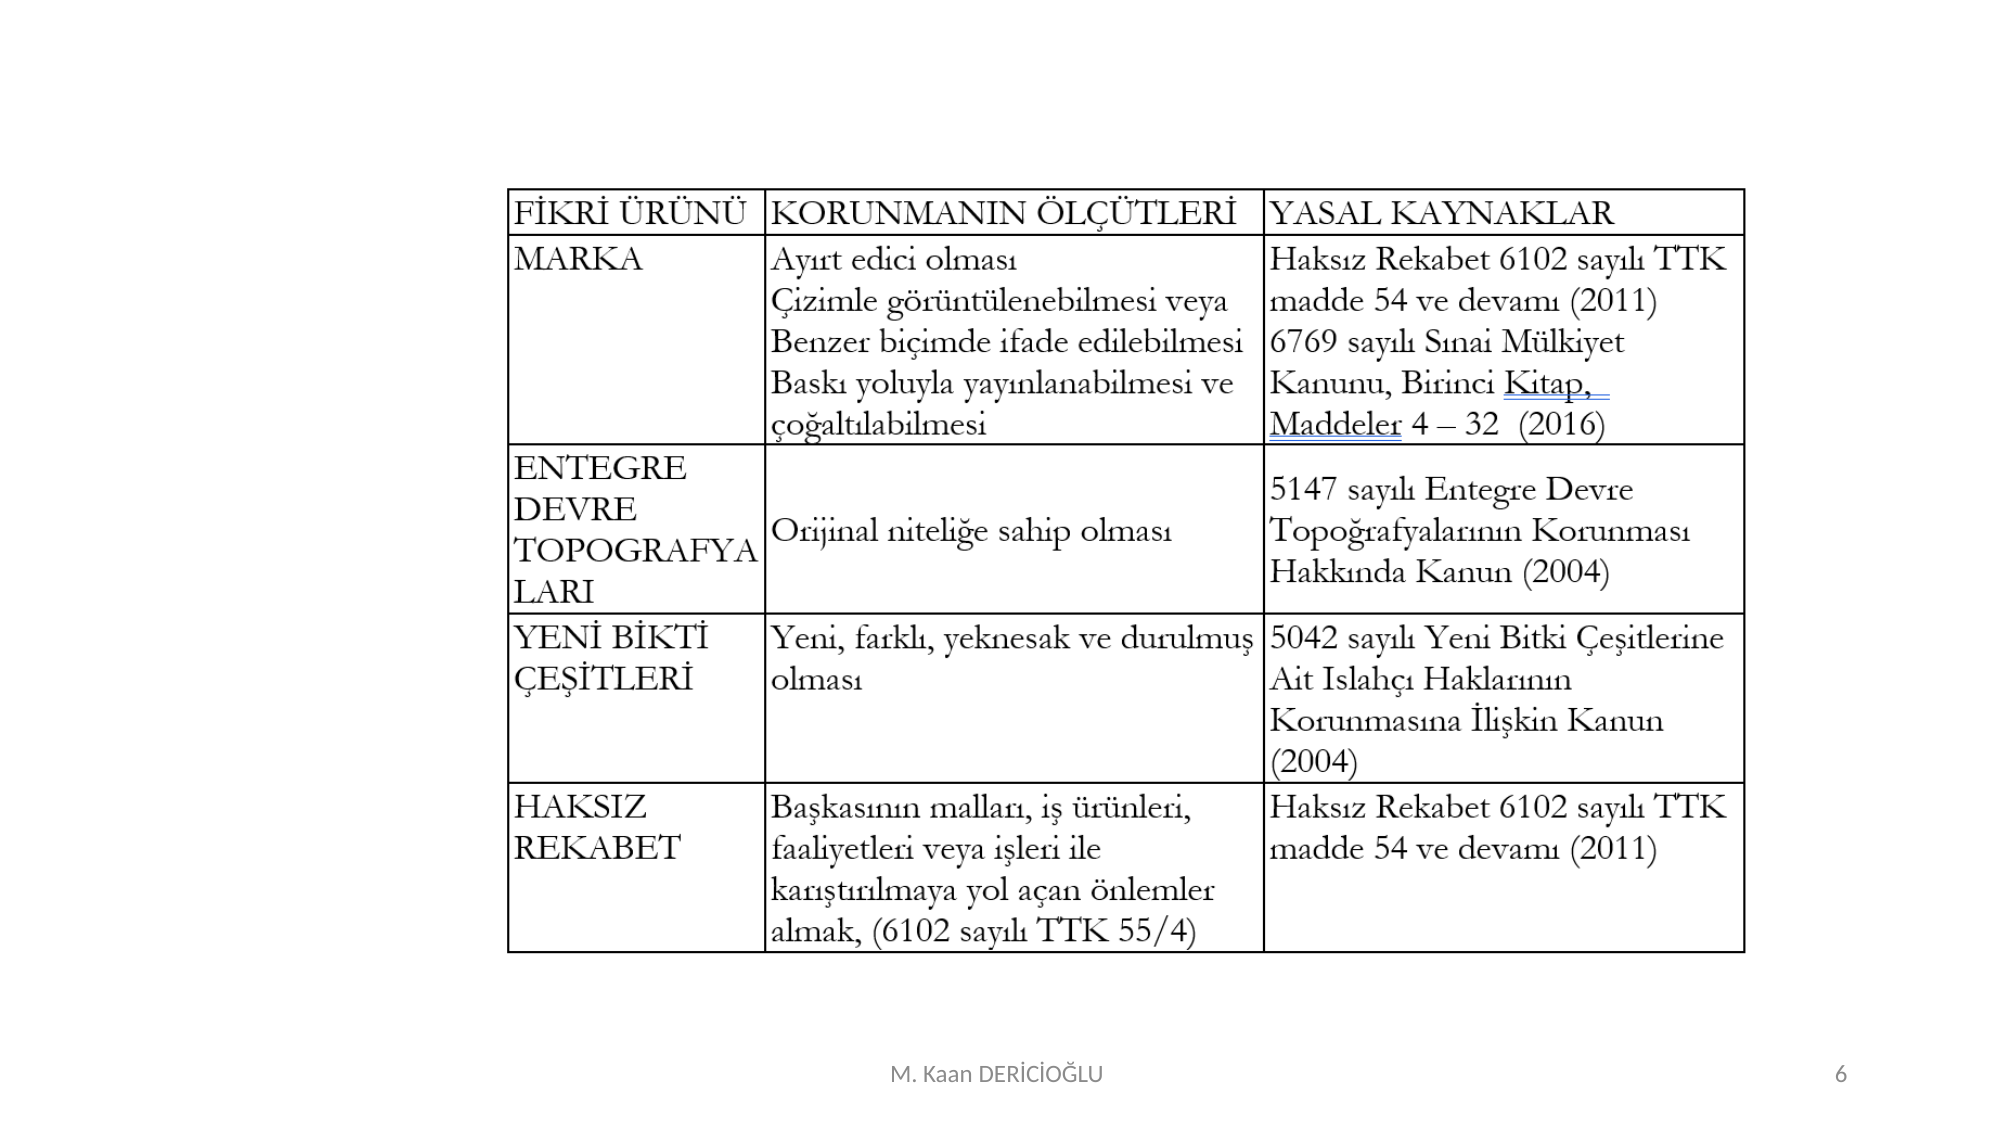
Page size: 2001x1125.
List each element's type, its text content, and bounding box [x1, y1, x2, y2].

footer M. Kaan DERİCİOĞLU [662, 1042, 1338, 1103]
slide_number 6 [1412, 1042, 1863, 1103]
picture [492, 172, 1765, 963]
